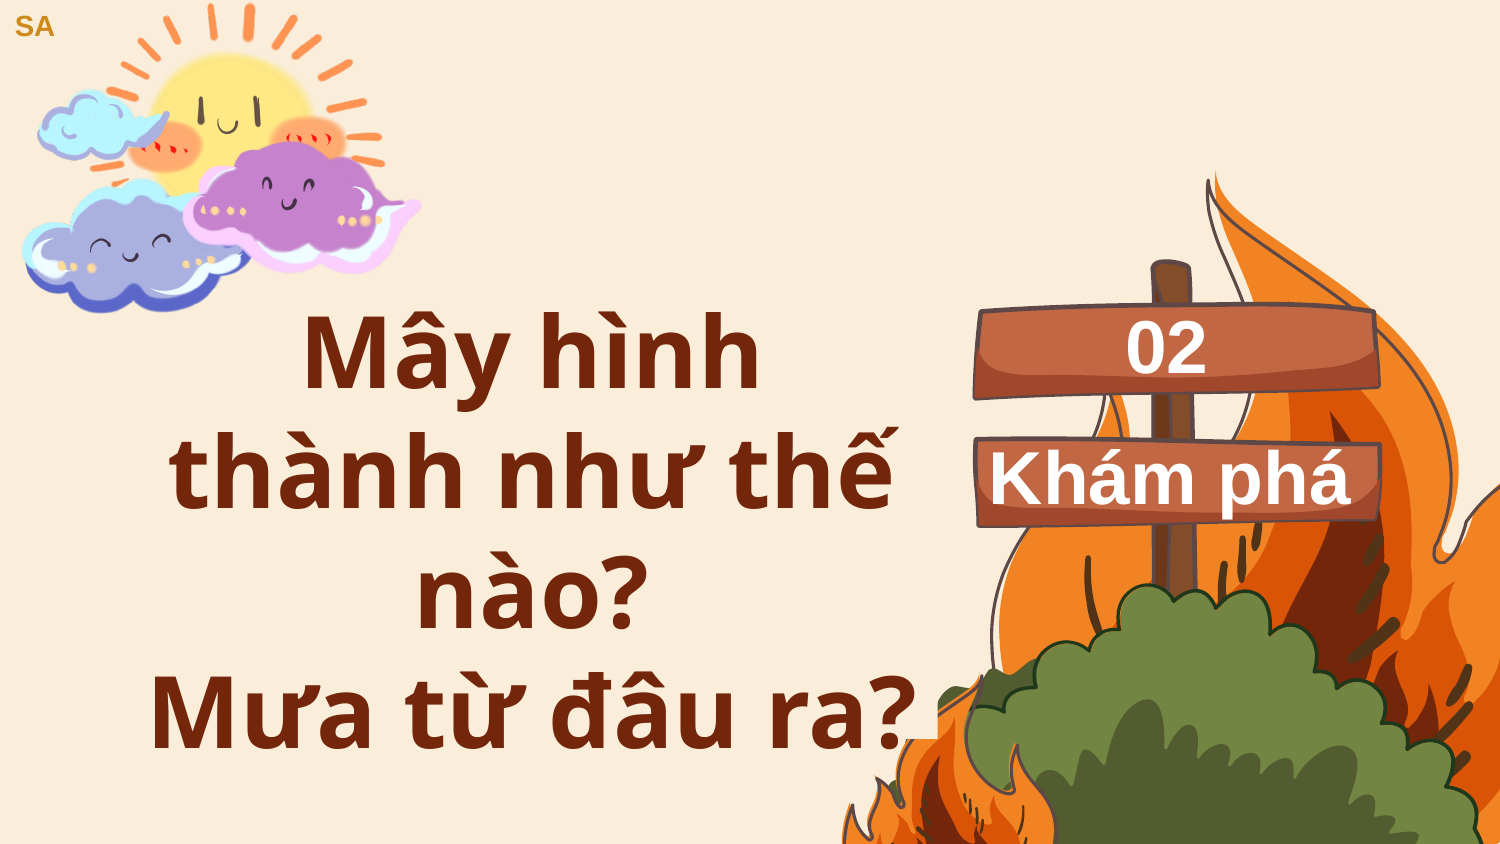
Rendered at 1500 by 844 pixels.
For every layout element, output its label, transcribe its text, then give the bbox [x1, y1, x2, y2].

title Mây hình thành như thế nào? Mưa từ đâu ra? [126, 273, 938, 739]
picture [0, 0, 481, 335]
text_box Khám phá [974, 422, 1383, 527]
text_box 02 [1110, 291, 1233, 396]
